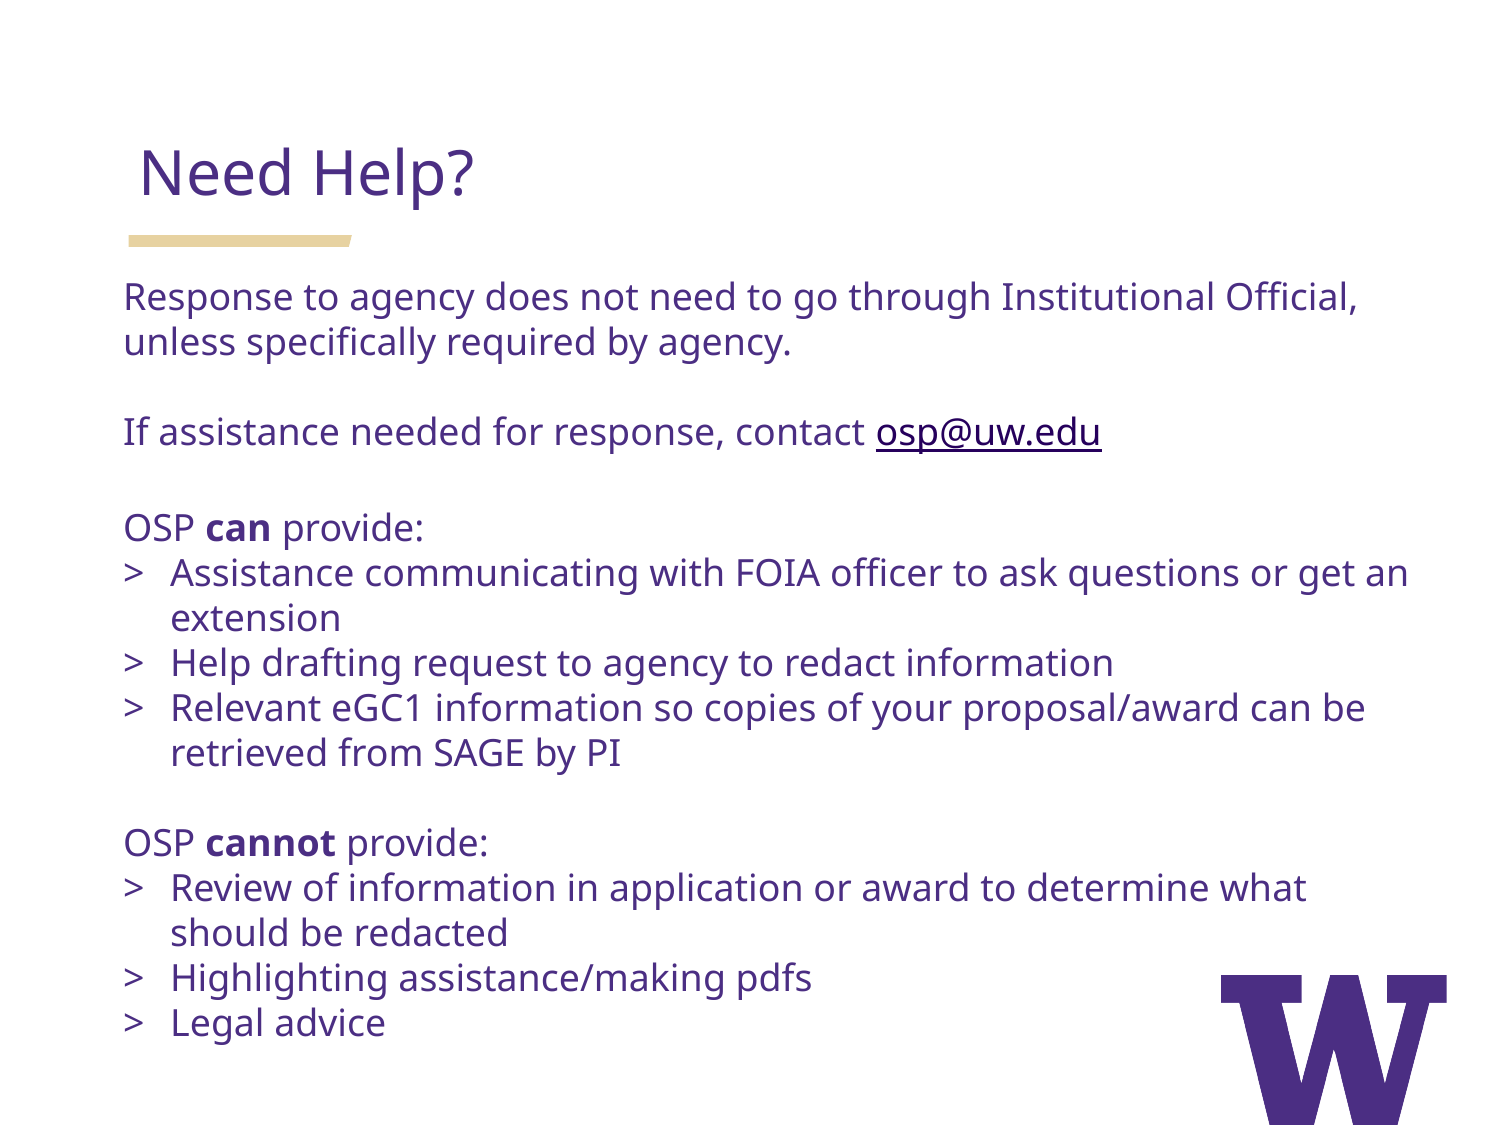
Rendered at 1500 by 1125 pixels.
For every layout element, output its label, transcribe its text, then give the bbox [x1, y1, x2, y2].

picture [1221, 1042, 1447, 1125]
list Response to agency does not need to go through Institutional Official, unless specifically required by agency. If assistance needed for response, contact osp@uw.edu OSP can provide: Assistance communicating with FOIA officer to ask questions or get an extension Help drafting request to agency to redact information Relevant eGC1 information so copies of your proposal/award can be retrieved from SAGE by PI OSP cannot provide: Review of information in application or award to determine what should be redacted Highlighting assistance/making pdfs Legal advice [108, 258, 1453, 1042]
picture [128, 235, 352, 247]
list Need Help? [92, 60, 1435, 224]
